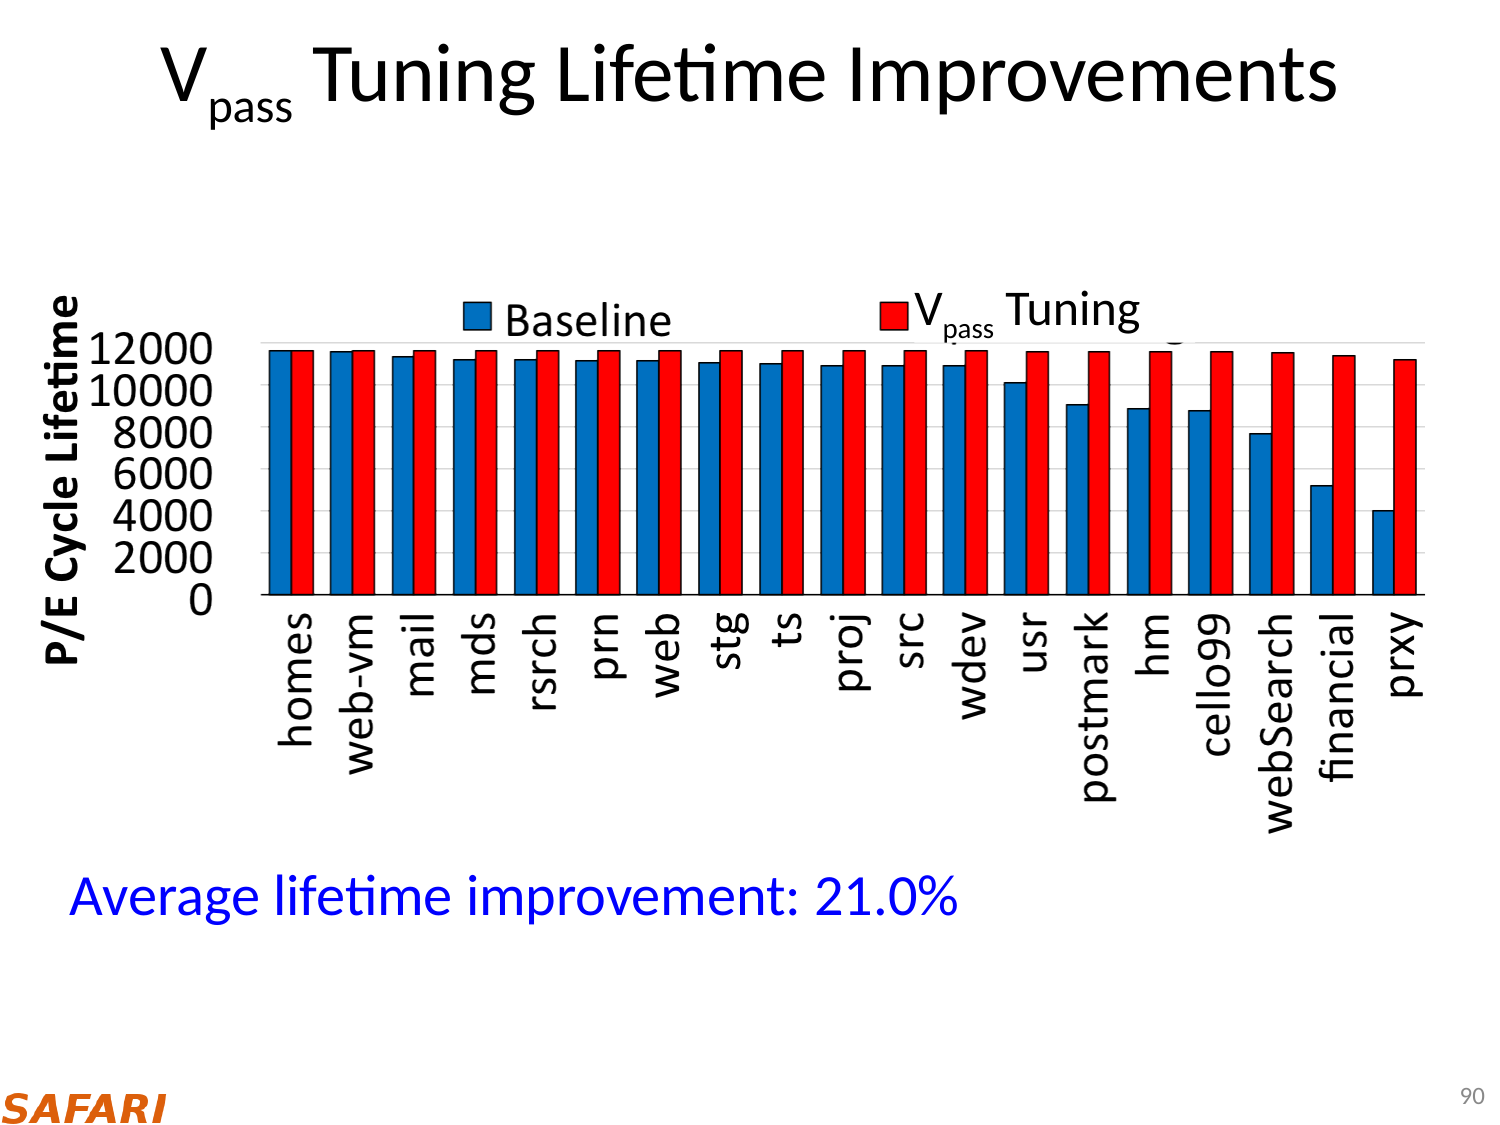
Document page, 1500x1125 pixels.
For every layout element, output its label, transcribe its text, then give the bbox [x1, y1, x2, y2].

slide_number 90 [1149, 1064, 1500, 1125]
title Vpass Tuning Lifetime Improvements [0, 0, 1500, 150]
text_box Average lifetime improvement: 21.0% [55, 898, 975, 934]
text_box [24, 283, 1426, 890]
picture [16, 278, 1434, 898]
picture [0, 1085, 172, 1125]
